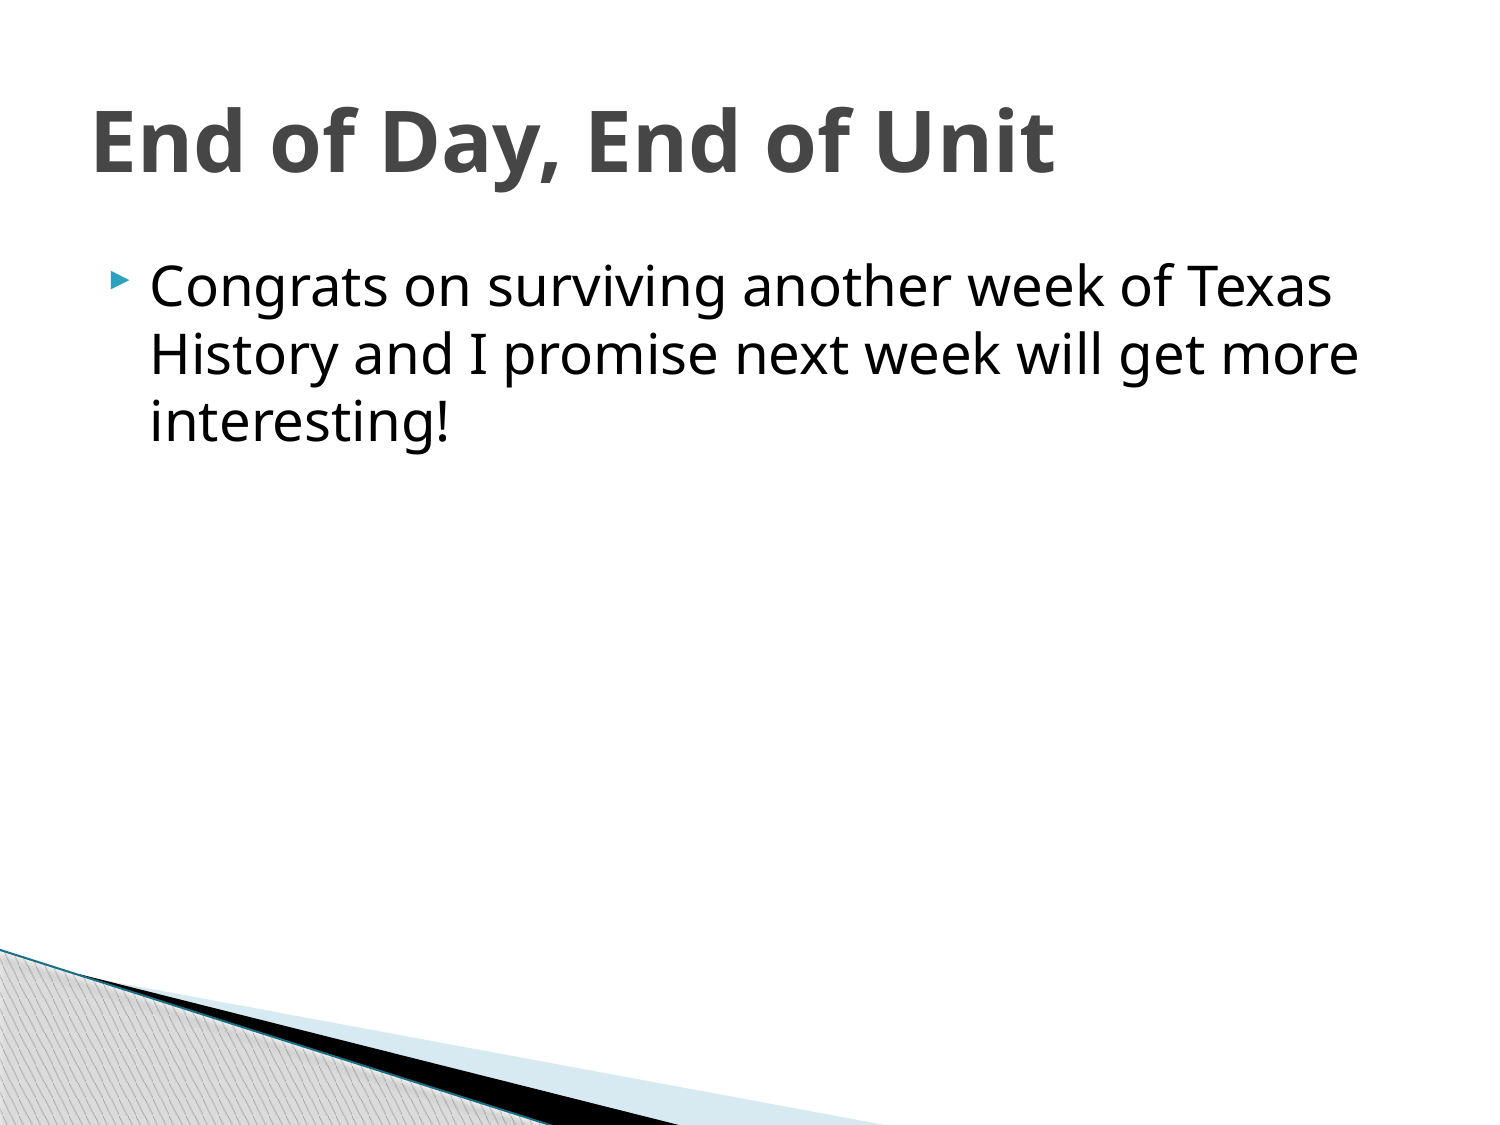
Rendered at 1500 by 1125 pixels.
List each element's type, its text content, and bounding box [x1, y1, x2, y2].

title End of Day, End of Unit [75, 45, 1425, 233]
list Congrats on surviving another week of Texas History and I promise next week will get more interesting! [75, 243, 1425, 986]
